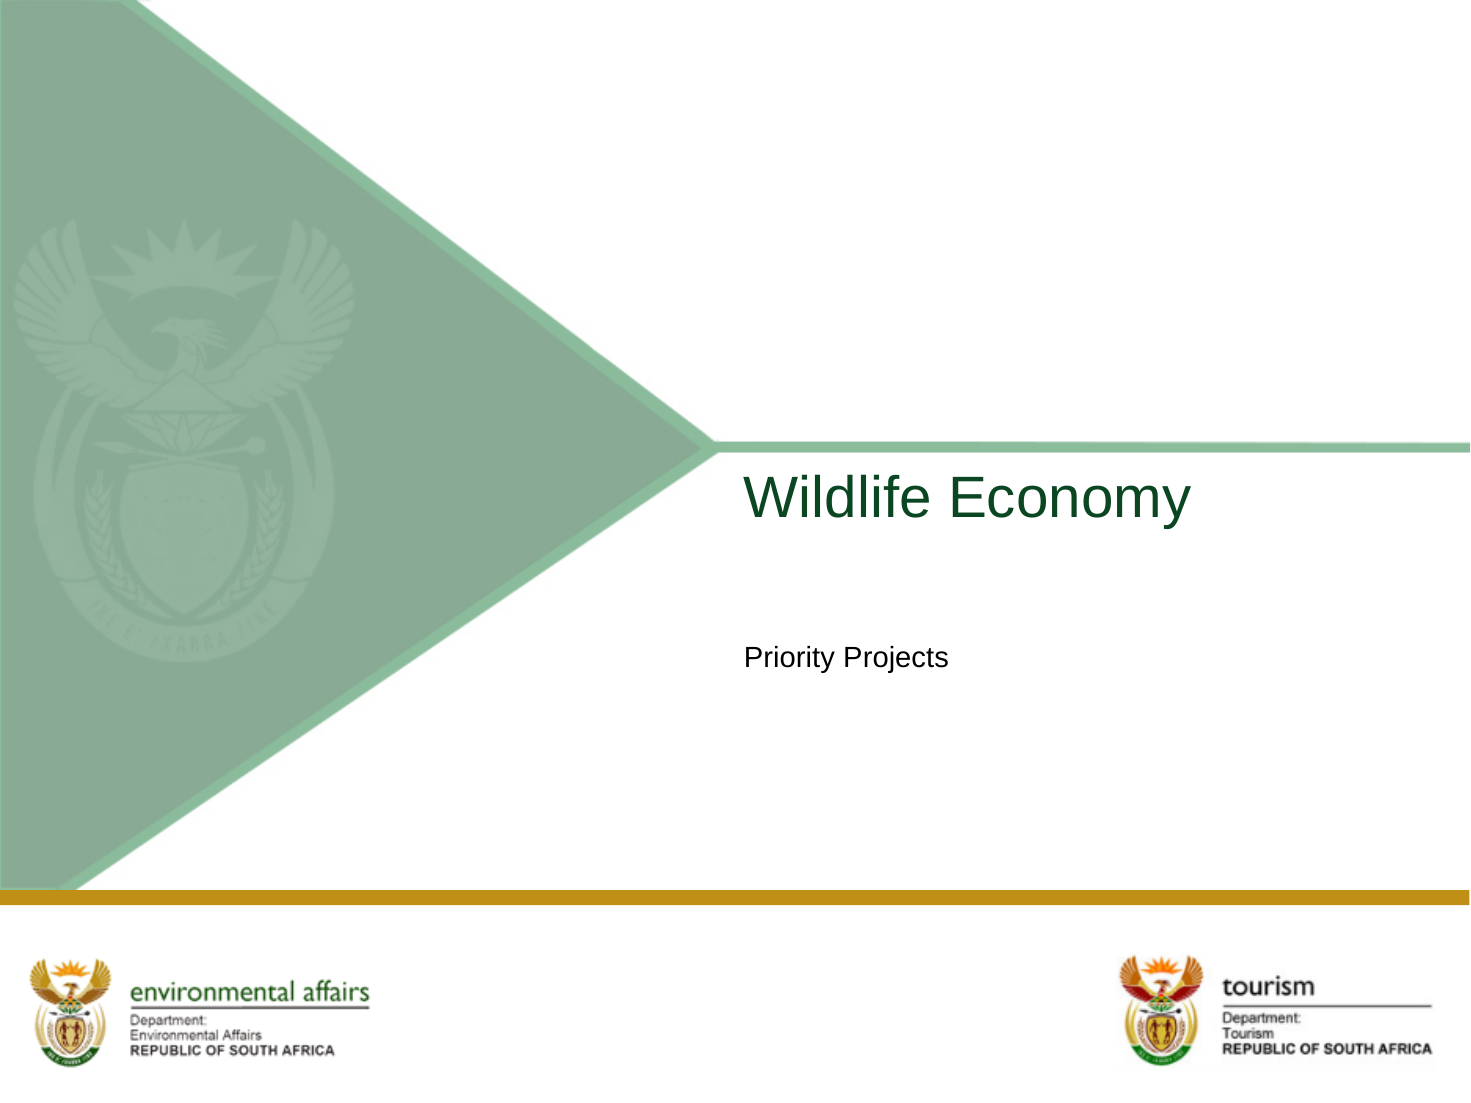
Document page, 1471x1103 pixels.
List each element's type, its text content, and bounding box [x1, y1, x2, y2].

title Wildlife Economy [743, 459, 1436, 638]
picture [0, 0, 1471, 891]
picture [1109, 952, 1436, 1072]
subtitle Priority Projects [743, 638, 1436, 674]
picture [24, 948, 375, 1077]
